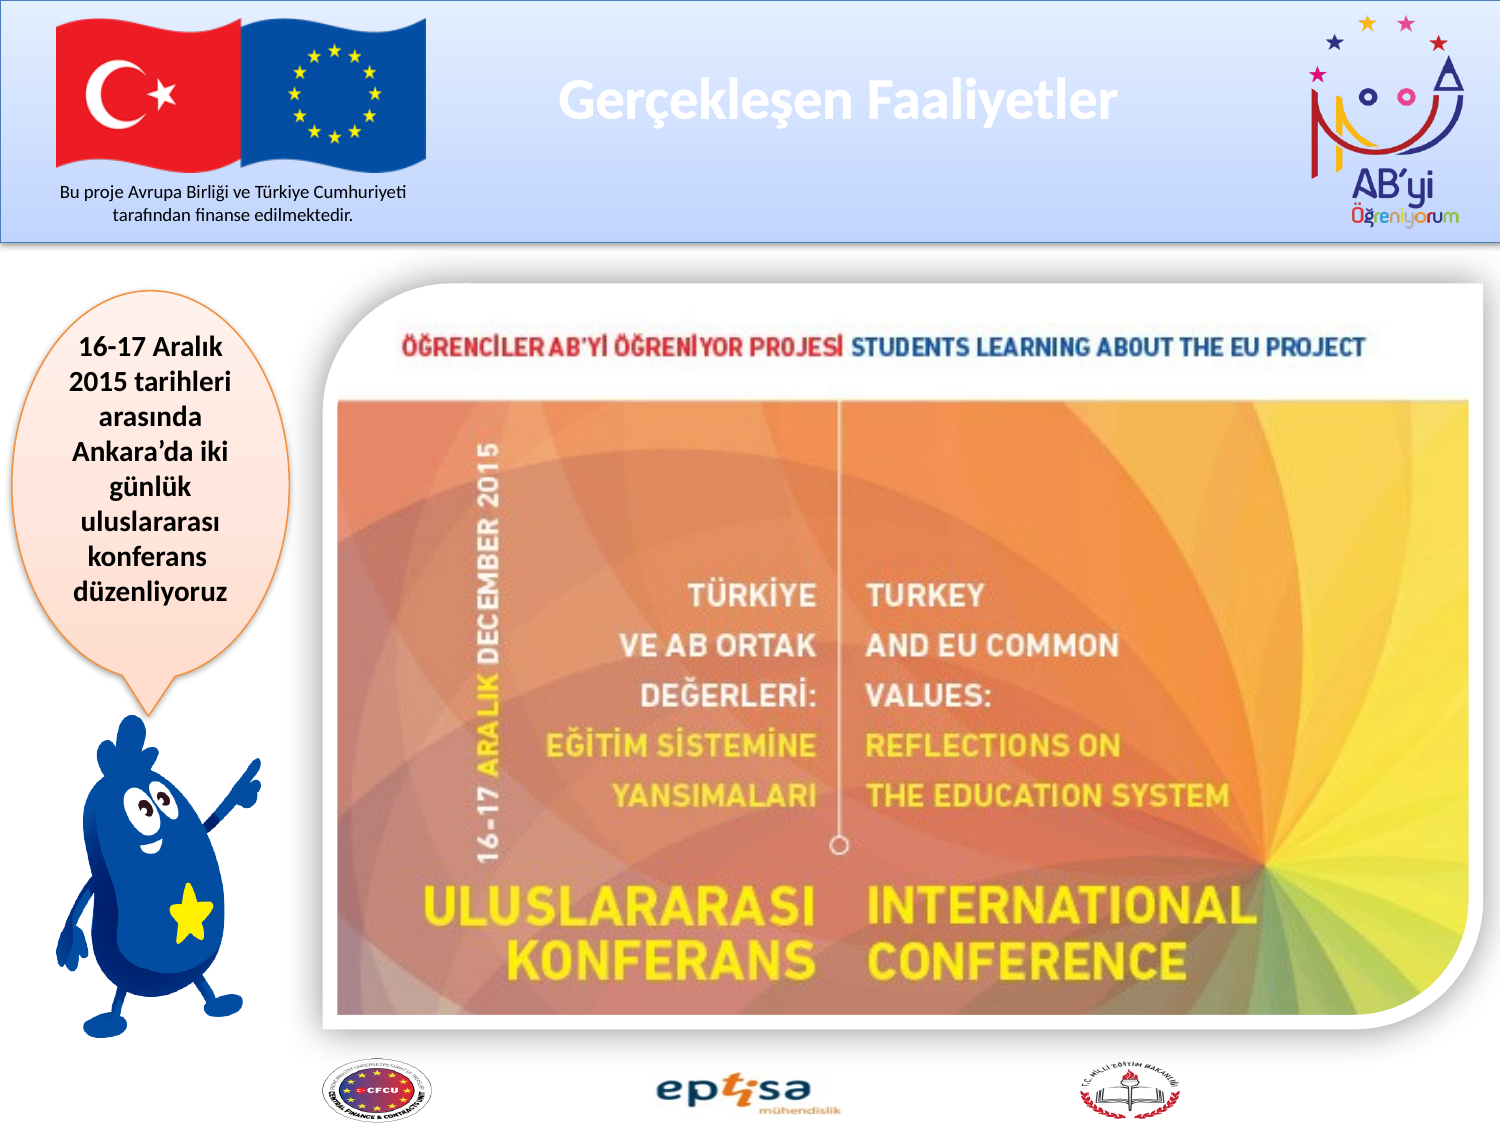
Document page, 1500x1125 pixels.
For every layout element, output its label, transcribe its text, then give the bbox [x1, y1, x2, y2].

text_box 16-17 Aralık 2015 tarihleri arasında Ankara’da iki günlük uluslararası konferans düzenliyoruz [11, 289, 291, 714]
picture [1281, 2, 1498, 244]
text_box Gerçekleşen Faaliyetler [442, 52, 1276, 138]
picture [329, 290, 1477, 1023]
text_box [0, 0, 1500, 243]
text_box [29, 18, 438, 234]
picture [56, 715, 261, 1039]
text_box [321, 1058, 1185, 1124]
